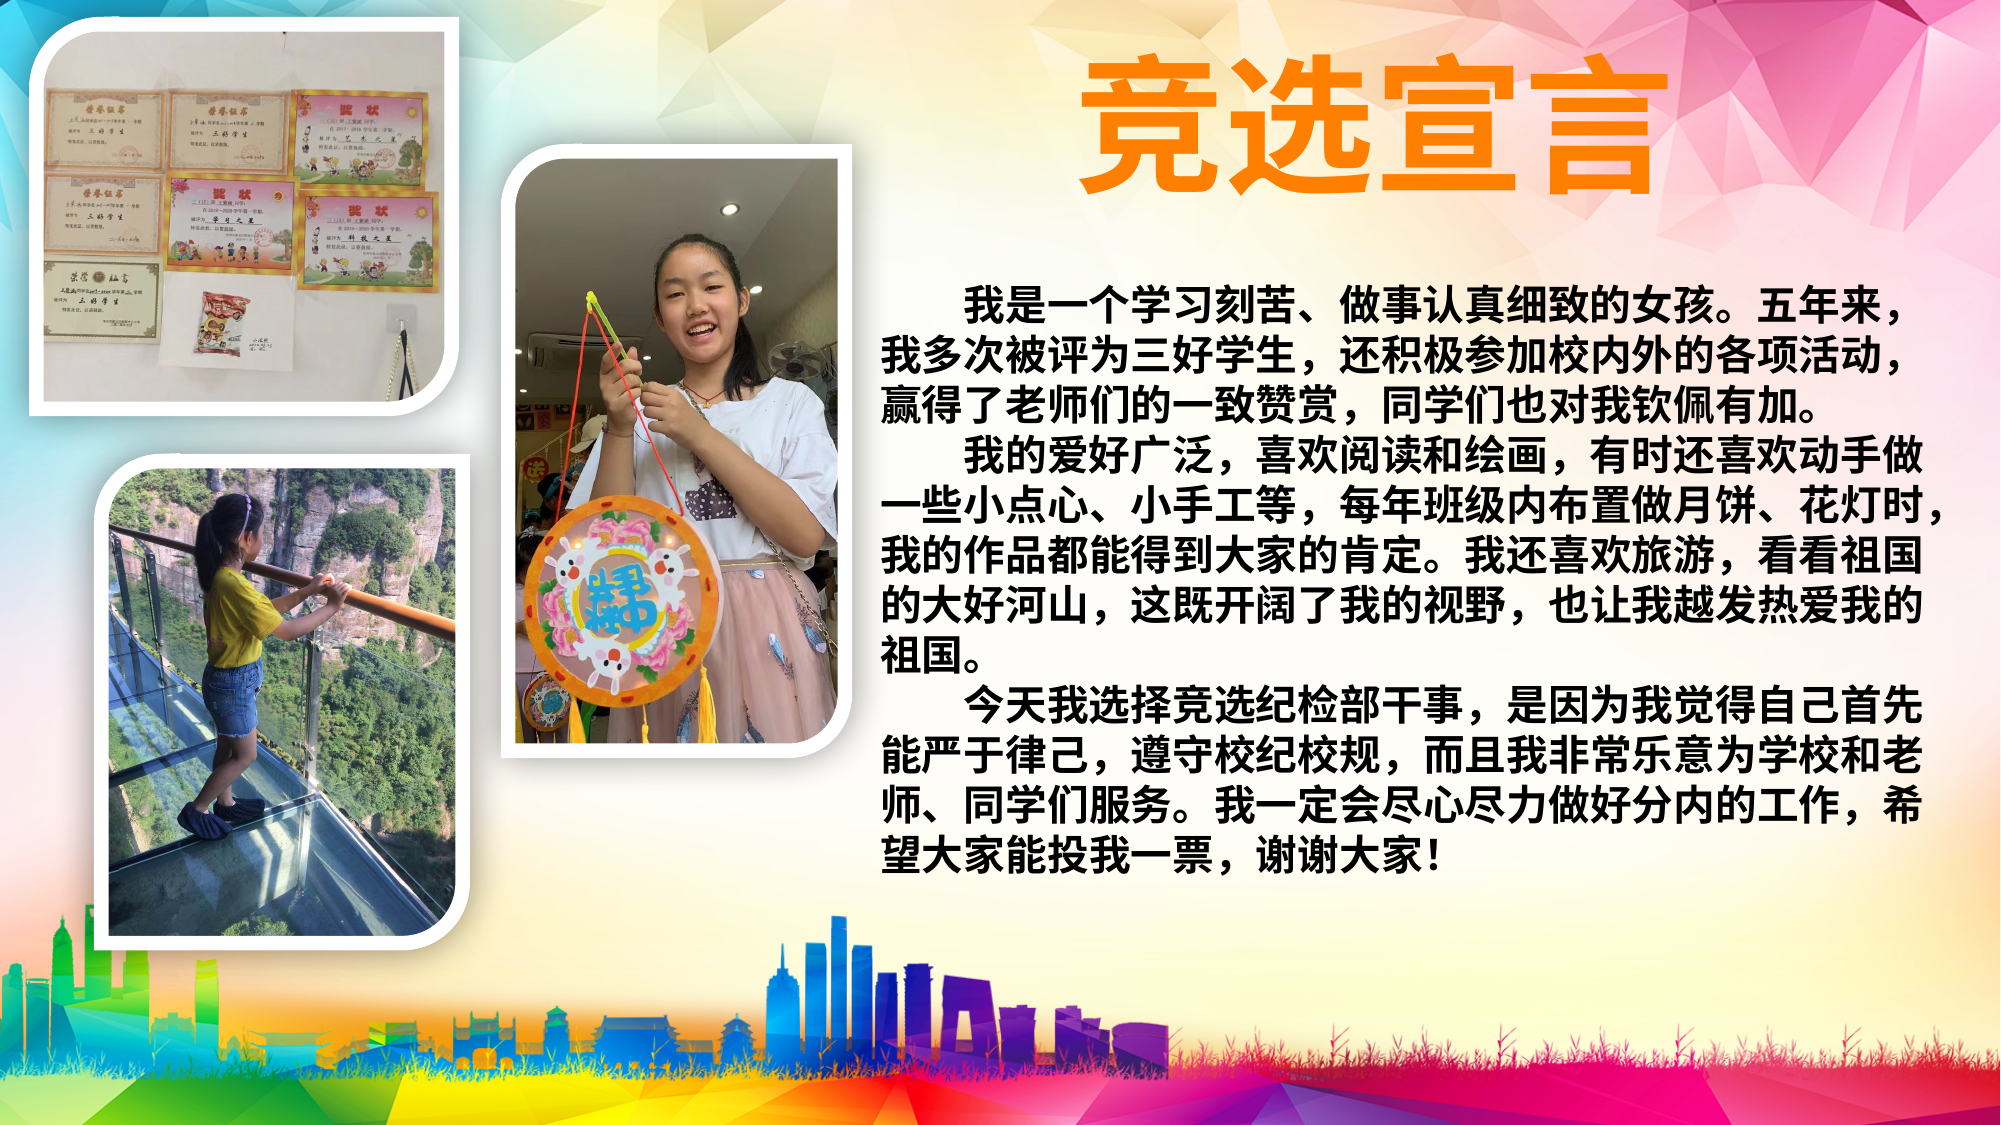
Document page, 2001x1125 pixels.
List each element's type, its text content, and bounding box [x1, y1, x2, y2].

picture [0, 0, 2001, 1125]
text_box 竞选宣言 [1059, 24, 1690, 219]
text_box 我是一个学习刻苦、做事认真细致的女孩。五年来，我多次被评为三好学生，还积极参加校内外的各项活动，赢得了老师们的一致赞赏，同学们也对我钦佩有加。 我的爱好广泛，喜欢阅读和绘画，有时还喜欢动手做一些小点心、小手工等，每年班级内布置做月饼、花灯时，我的作品都能得到大家的肯定。我还喜欢旅游，看看祖国的大好河山，这既开阔了我的视野，也让我越发热爱我的祖国。 今天我选择竞选纪检部干事，是因为我觉得自己首先能严于律己，遵守校纪校规，而且我非常乐意为学校和老师、同学们服务。我一定会尽心尽力做好分内的工作，希望大家能投我一票，谢谢大家！ [865, 271, 1955, 842]
